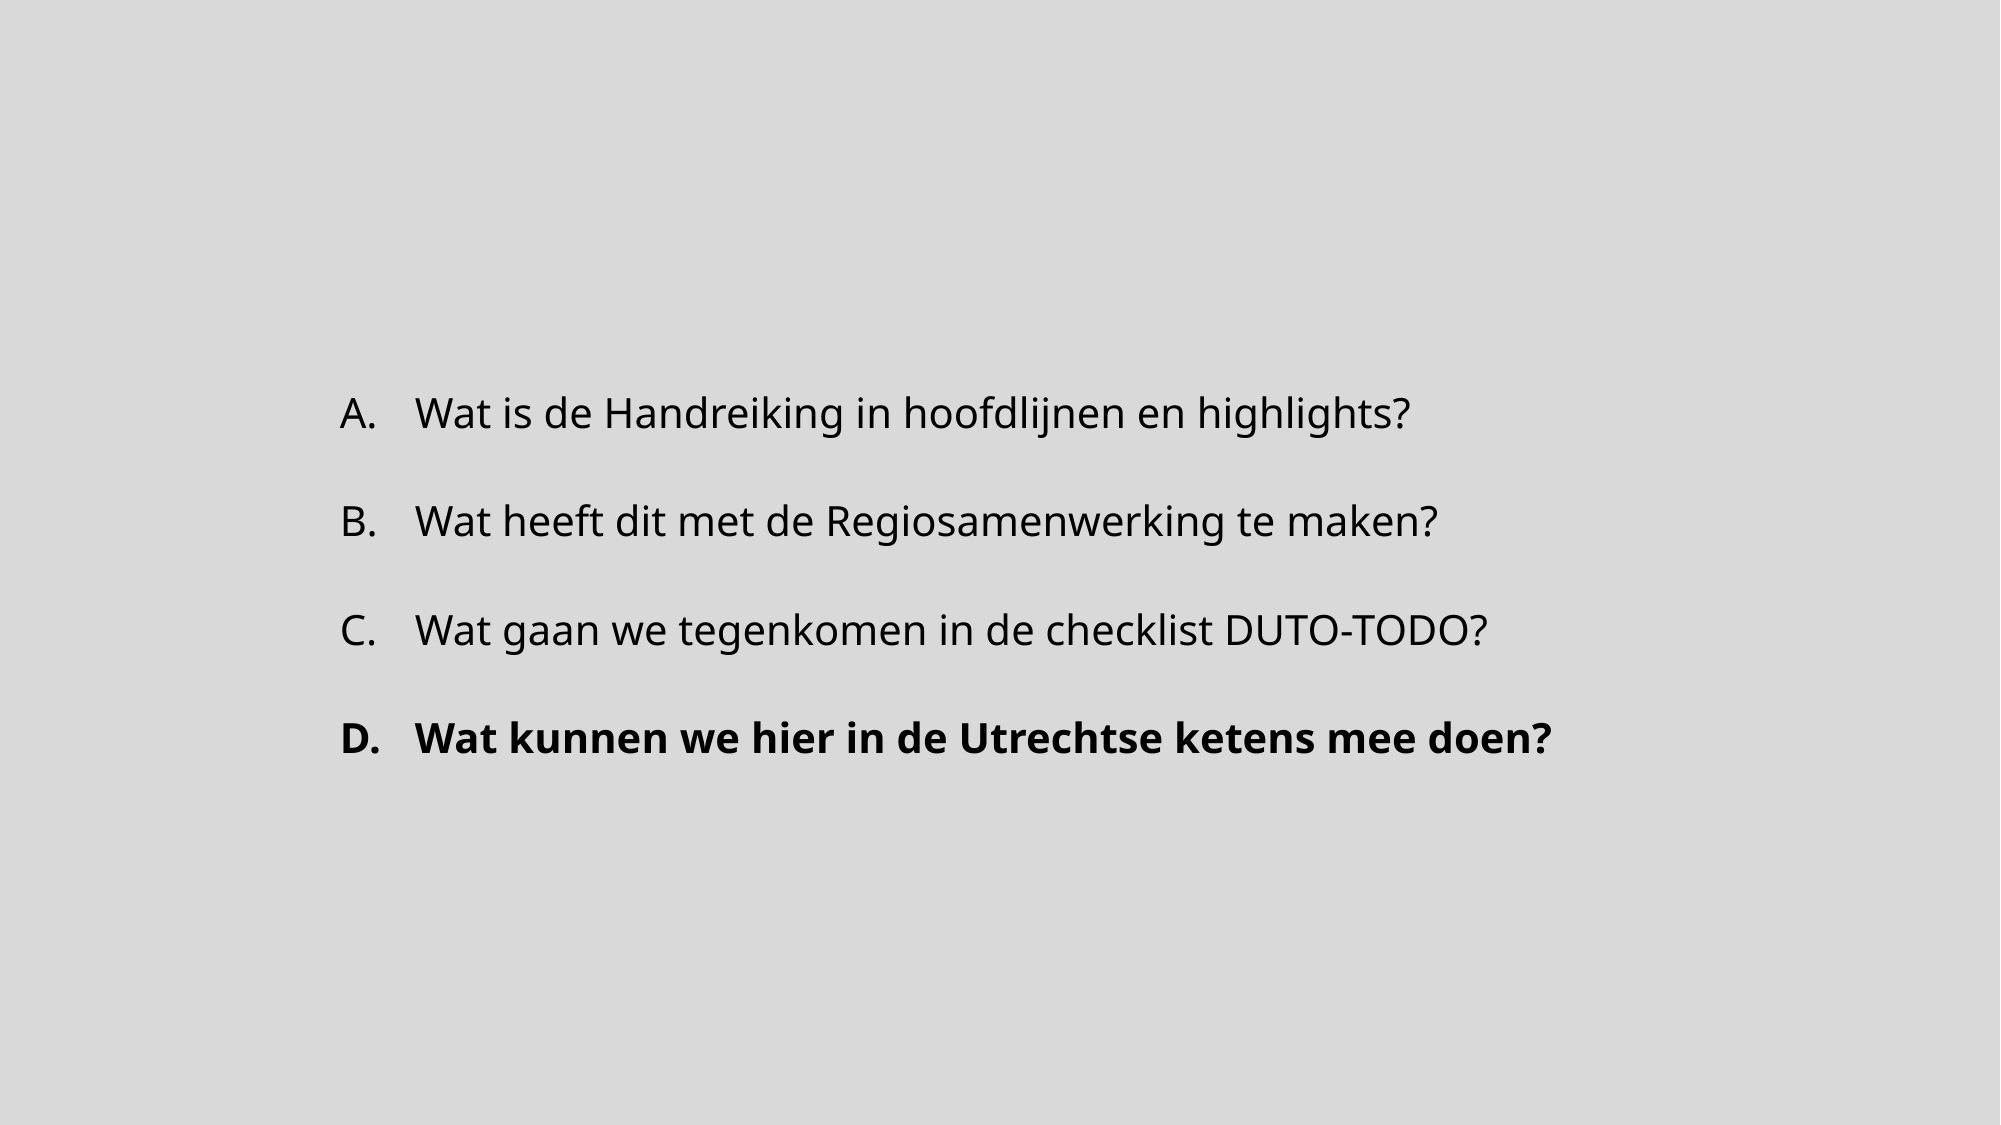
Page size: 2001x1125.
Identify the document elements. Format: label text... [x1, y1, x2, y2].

list Wat is de Handreiking in hoofdlijnen en highlights? Wat heeft dit met de Regiosamenwerking te maken? Wat gaan we tegenkomen in de checklist DUTO-TODO? Wat kunnen we hier in de Utrechtse ketens mee doen? [324, 329, 1837, 1005]
